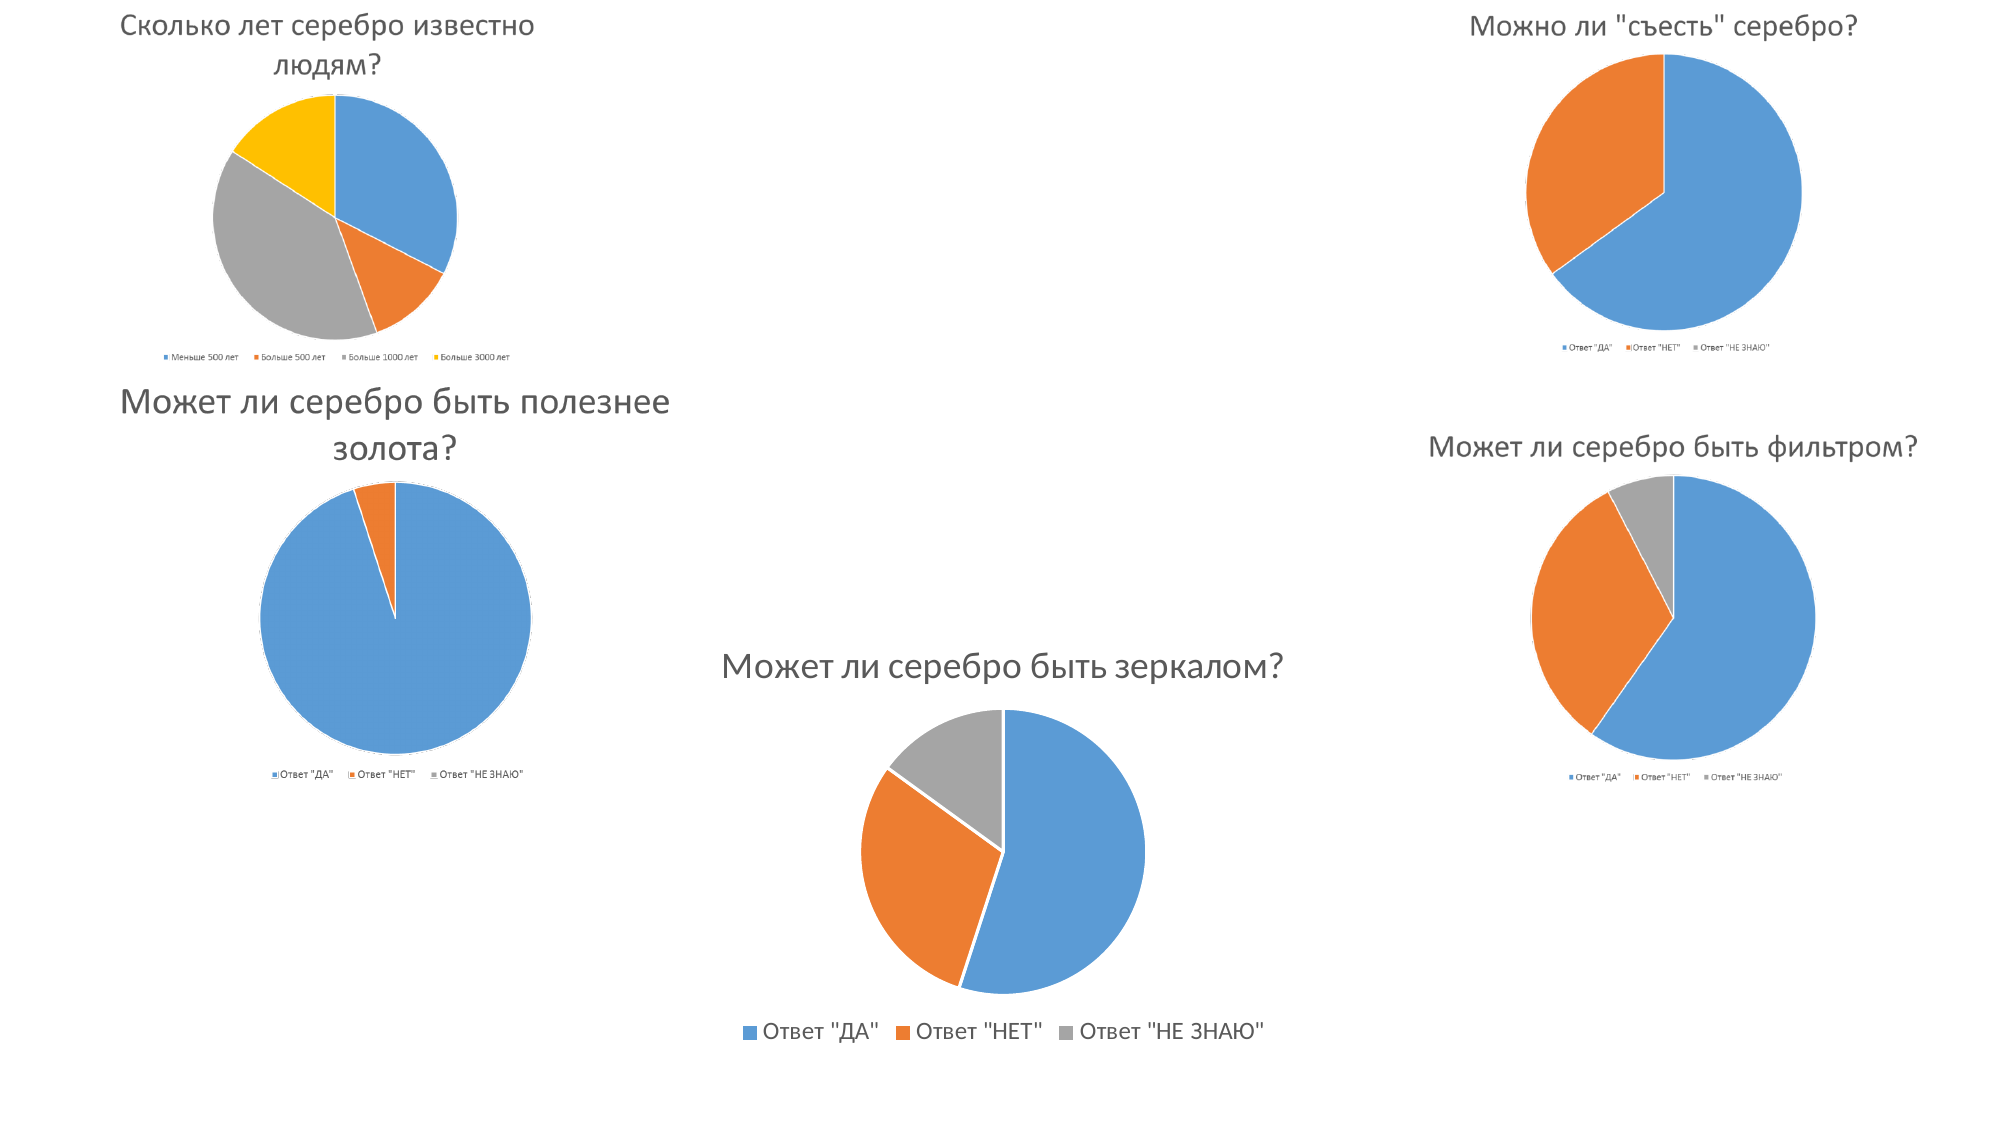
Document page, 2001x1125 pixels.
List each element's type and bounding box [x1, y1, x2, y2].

chart [485, 622, 1522, 1052]
picture [1338, 419, 2000, 790]
picture [1338, 0, 1989, 360]
picture [0, 0, 790, 790]
